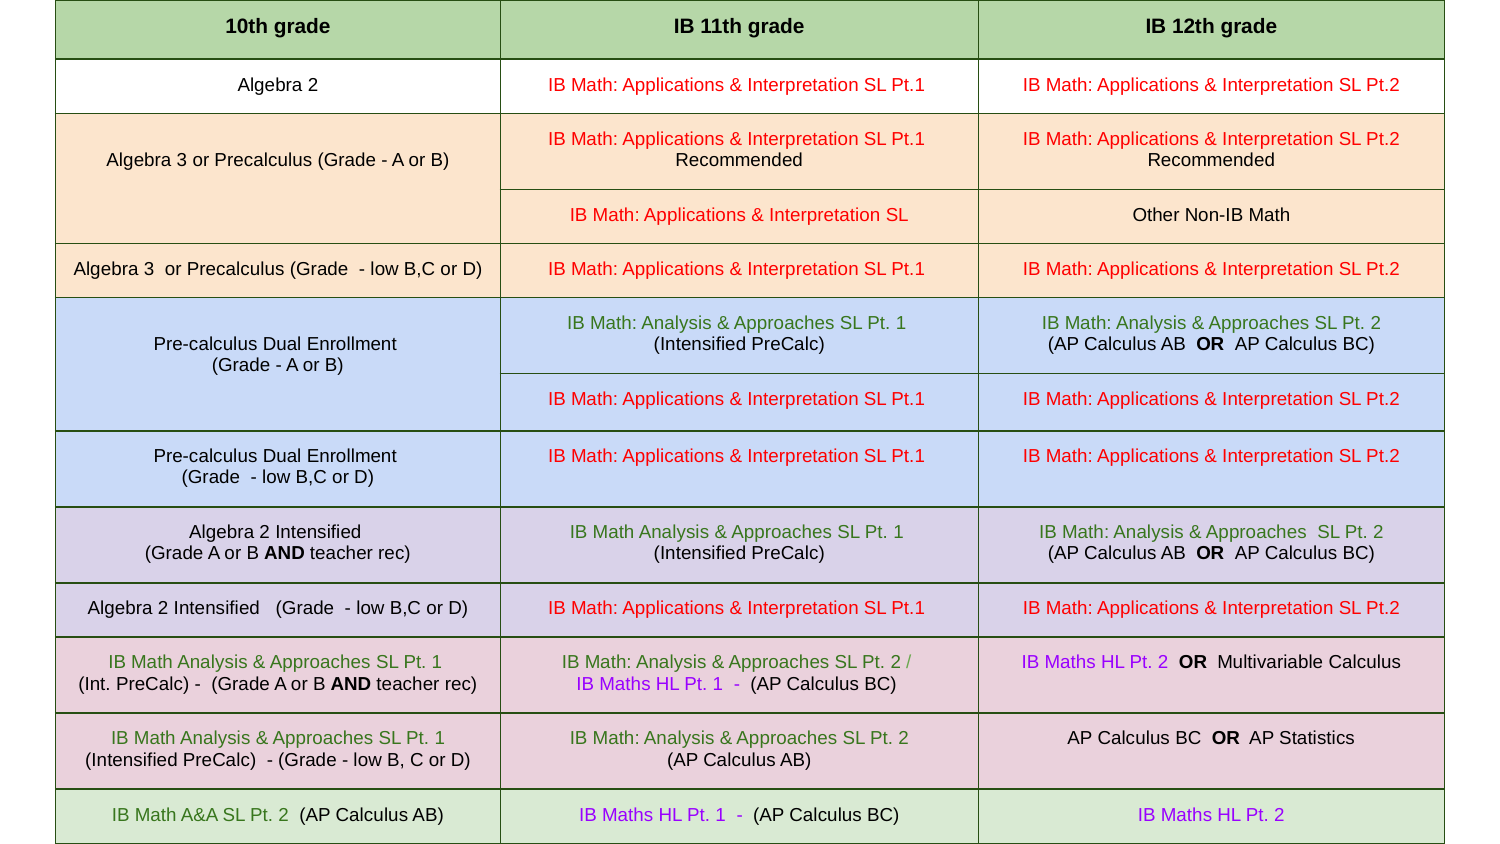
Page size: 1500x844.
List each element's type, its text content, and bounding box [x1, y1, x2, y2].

table_cell IB Math: Applications & Interpretation SL Pt.2 Recommended [979, 114, 1444, 189]
table_cell IB Math Analysis & Approaches SL Pt. 1 (Intensified PreCalc) [501, 508, 978, 582]
table_cell Algebra 3 or Precalculus (Grade - low B,C or D) [56, 244, 500, 297]
table_header IB 12th grade [979, 1, 1444, 58]
table_cell IB Math Analysis & Approaches SL Pt. 1 (Int. PreCalc) - (Grade A or B AND teacher rec) [56, 638, 500, 712]
table_cell Algebra 2 Intensified (Grade A or B AND teacher rec) [56, 508, 500, 582]
table_cell IB Math: Applications & Interpretation SL Pt.1 [501, 432, 978, 506]
table_cell IB Maths HL Pt. 1 - (AP Calculus BC) [501, 790, 978, 843]
table_cell IB Math: Analysis & Approaches SL Pt. 2 (AP Calculus AB OR AP Calculus BC) [979, 298, 1444, 373]
table_cell IB Math: Applications & Interpretation SL Pt.1 [501, 374, 978, 430]
table_cell IB Math: Analysis & Approaches SL Pt. 2 (AP Calculus AB) [501, 714, 978, 788]
table_cell IB Math: Analysis & Approaches SL Pt. 2 / IB Maths HL Pt. 1 - (AP Calculus BC) [501, 638, 978, 712]
table_cell Pre-calculus Dual Enrollment (Grade - A or B) [56, 298, 500, 430]
table_cell AP Calculus BC OR AP Statistics [979, 714, 1444, 788]
table_cell IB Math: Applications & Interpretation SL Pt.2 [979, 584, 1444, 636]
table_cell IB Math: Applications & Interpretation SL Pt.2 [979, 244, 1444, 297]
table_cell Pre-calculus Dual Enrollment (Grade - low B,C or D) [56, 432, 500, 506]
table_cell IB Math: Applications & Interpretation SL [501, 190, 978, 243]
table_cell IB Math: Applications & Interpretation SL Pt.1 [501, 584, 978, 636]
table_cell Algebra 2 [56, 60, 500, 113]
table_cell IB Math Analysis & Approaches SL Pt. 1 (Intensified PreCalc) - (Grade - low B, C or D) [56, 714, 500, 788]
table_cell IB Maths HL Pt. 2 OR Multivariable Calculus [979, 638, 1444, 712]
table_cell IB Math: Applications & Interpretation SL Pt.2 [979, 374, 1444, 430]
table_cell IB Math: Analysis & Approaches SL Pt. 1 (Intensified PreCalc) [501, 298, 978, 373]
table_cell IB Math A&A SL Pt. 2 (AP Calculus AB) [56, 790, 500, 843]
table_cell Algebra 2 Intensified (Grade - low B,C or D) [56, 584, 500, 636]
table_cell Algebra 3 or Precalculus (Grade - A or B) [56, 114, 500, 243]
table_cell IB Math: Applications & Interpretation SL Pt.1 Recommended [501, 114, 978, 189]
table_cell IB Math: Applications & Interpretation SL Pt.1 [501, 244, 978, 297]
table_cell IB Math: Applications & Interpretation SL Pt.2 [979, 60, 1444, 113]
table_cell Other Non-IB Math [979, 190, 1444, 243]
table_cell IB Math: Applications & Interpretation SL Pt.1 [501, 60, 978, 113]
table_header 10th grade [56, 1, 500, 58]
table_cell IB Math: Analysis & Approaches SL Pt. 2 (AP Calculus AB OR AP Calculus BC) [979, 508, 1444, 582]
table_header IB 11th grade [501, 1, 978, 58]
table_cell IB Maths HL Pt. 2 [979, 790, 1444, 843]
table_cell IB Math: Applications & Interpretation SL Pt.2 [979, 432, 1444, 506]
